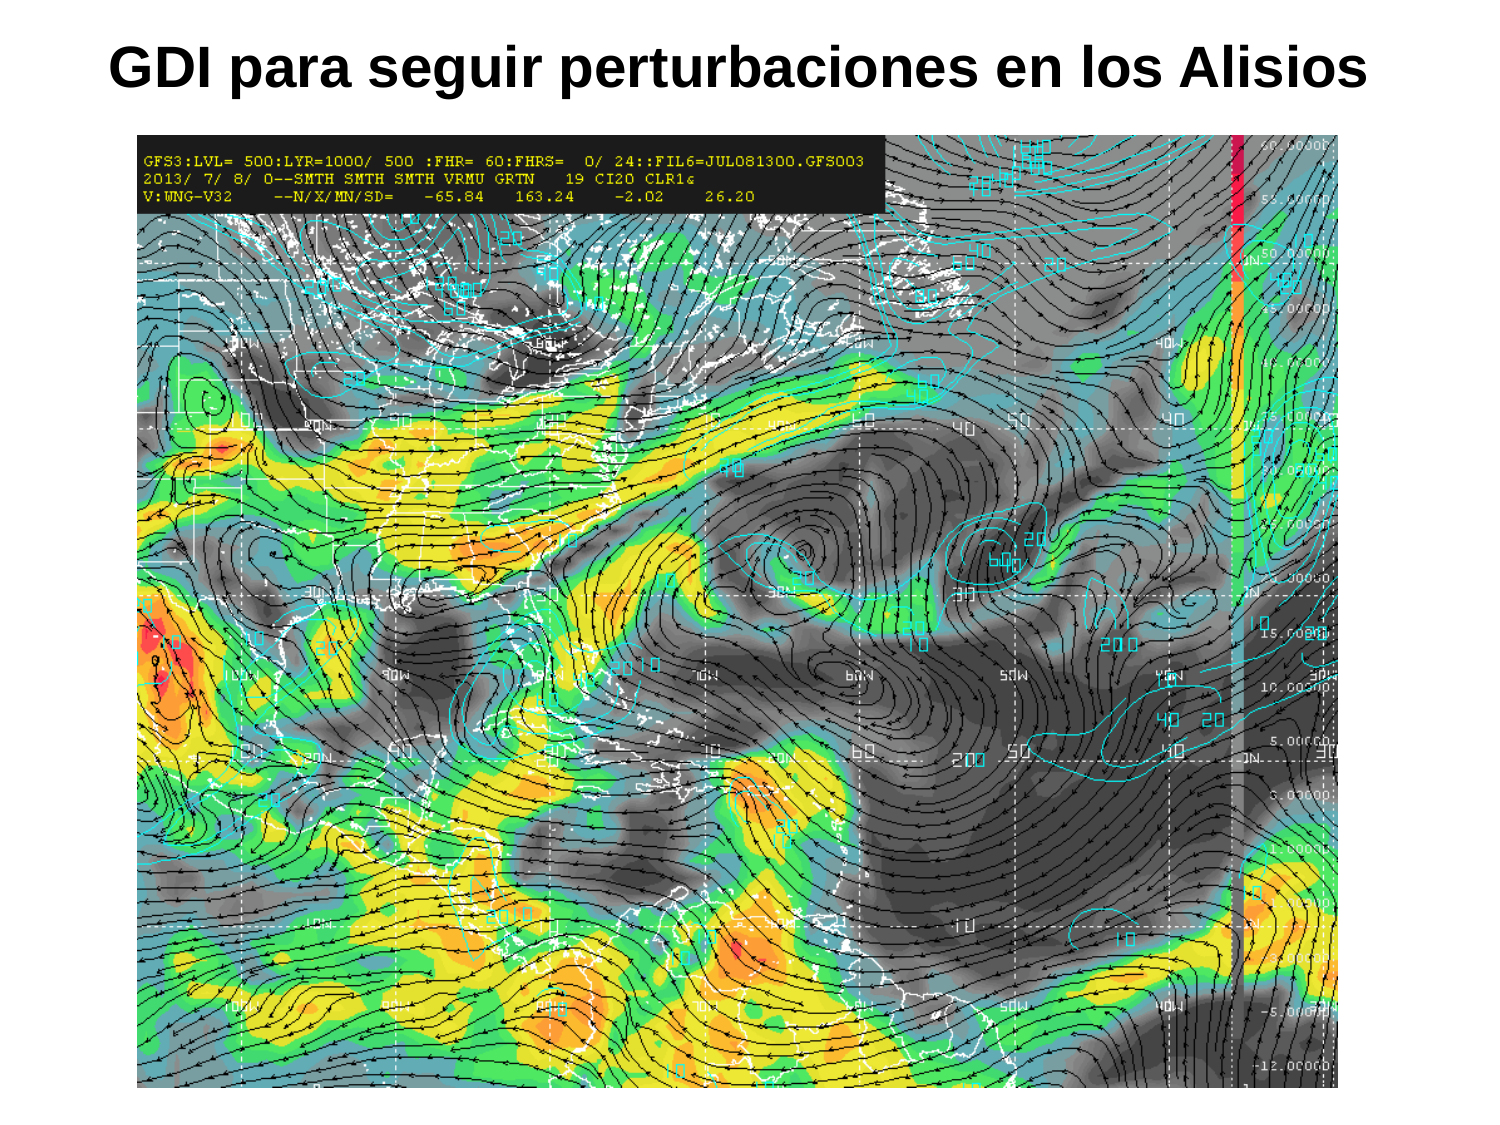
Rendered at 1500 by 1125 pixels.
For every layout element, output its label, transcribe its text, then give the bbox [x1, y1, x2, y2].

picture [137, 135, 1338, 1088]
text_box GDI para seguir perturbaciones en los Alisios [94, 29, 1386, 108]
